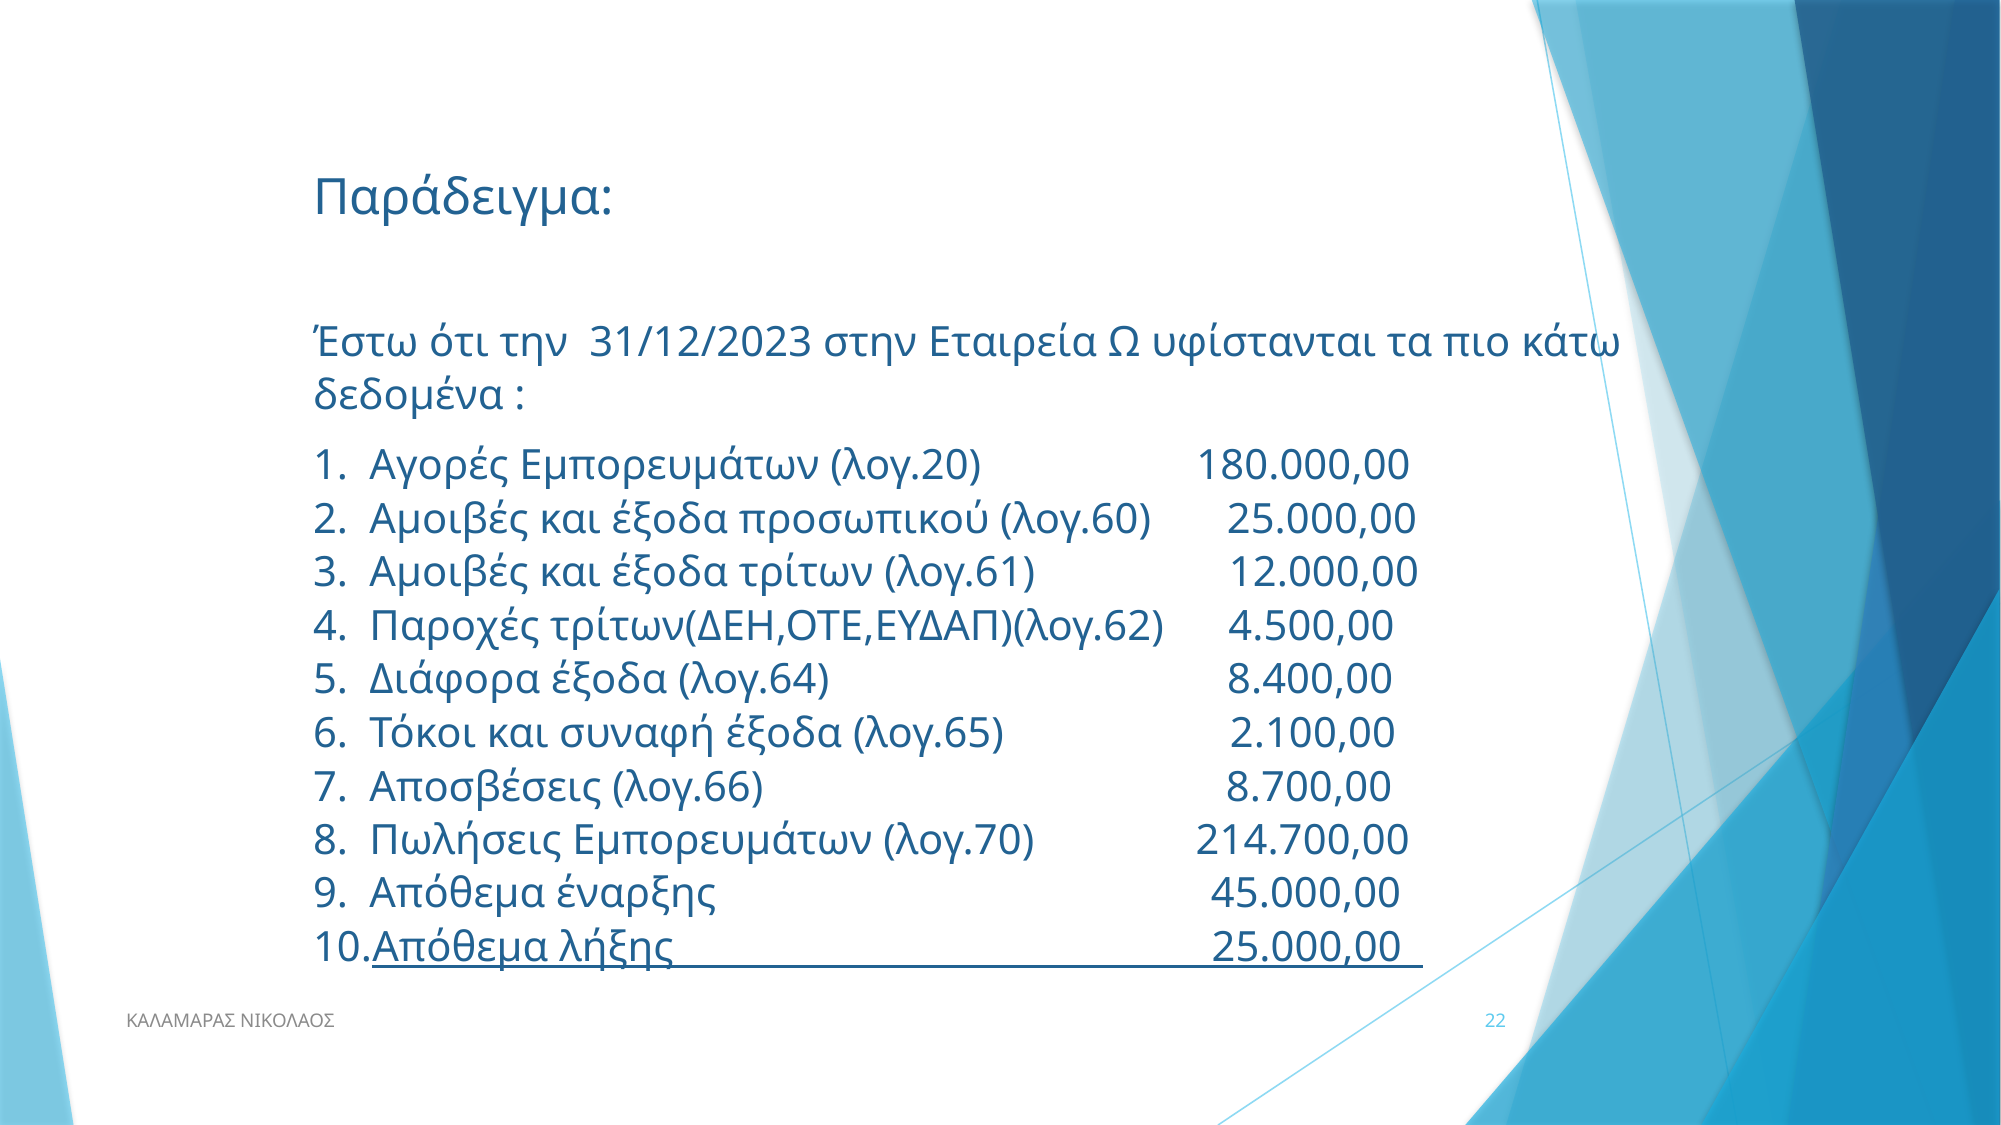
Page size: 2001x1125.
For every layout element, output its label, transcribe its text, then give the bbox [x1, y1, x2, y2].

footer ΚΑΛΑΜΑΡΑΣ ΝΙΚΟΛΑΟΣ [111, 991, 1145, 1051]
slide_number 22 [1409, 991, 1522, 1051]
text_box Παράδειγμα: Έστω ότι την 31/12/2023 στην Εταιρεία Ω υφίστανται τα πιο κάτω δεδομένα : Αγορές Εμπορευμάτων (λογ.20) 180.000,00 Αμοιβές και έξοδα προσωπικού (λογ.60) 25.000,00 Αμοιβές και έξοδα τρίτων (λογ.61) 12.000,00 Παροχές τρίτων(ΔΕΗ,ΟΤΕ,ΕΥΔΑΠ)(λογ.62) 4.500,00 Διάφορα έξοδα (λογ.64) 8.400,00 Τόκοι και συναφή έξοδα (λογ.65) 2.100,00 Αποσβέσεις (λογ.66) 8.700,00 Πωλήσεις Εμπορευμάτων (λογ.70) 214.700,00 Απόθεμα έναρξης 45.000,00 Απόθεμα λήξης 25.000,00 [298, 152, 1704, 978]
